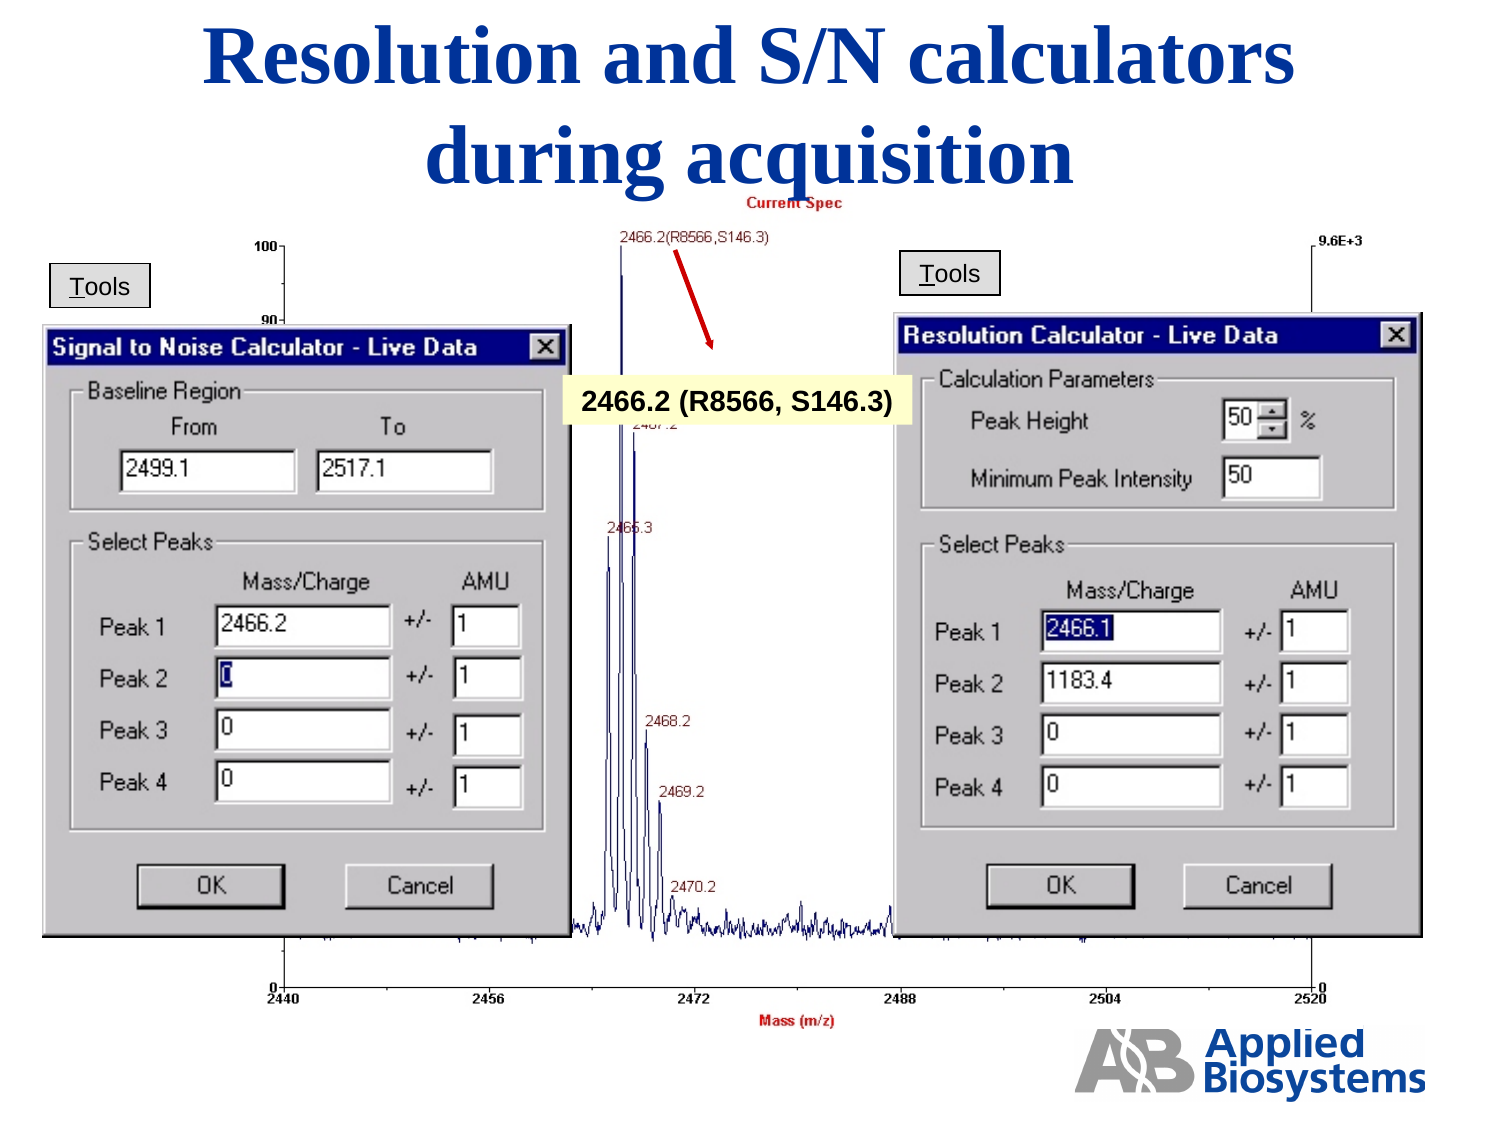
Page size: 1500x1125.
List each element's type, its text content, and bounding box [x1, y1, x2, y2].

picture [42, 187, 1423, 1029]
text_box Tools [50, 263, 150, 308]
title Resolution and S/N calculators during acquisition [99, 0, 1400, 200]
